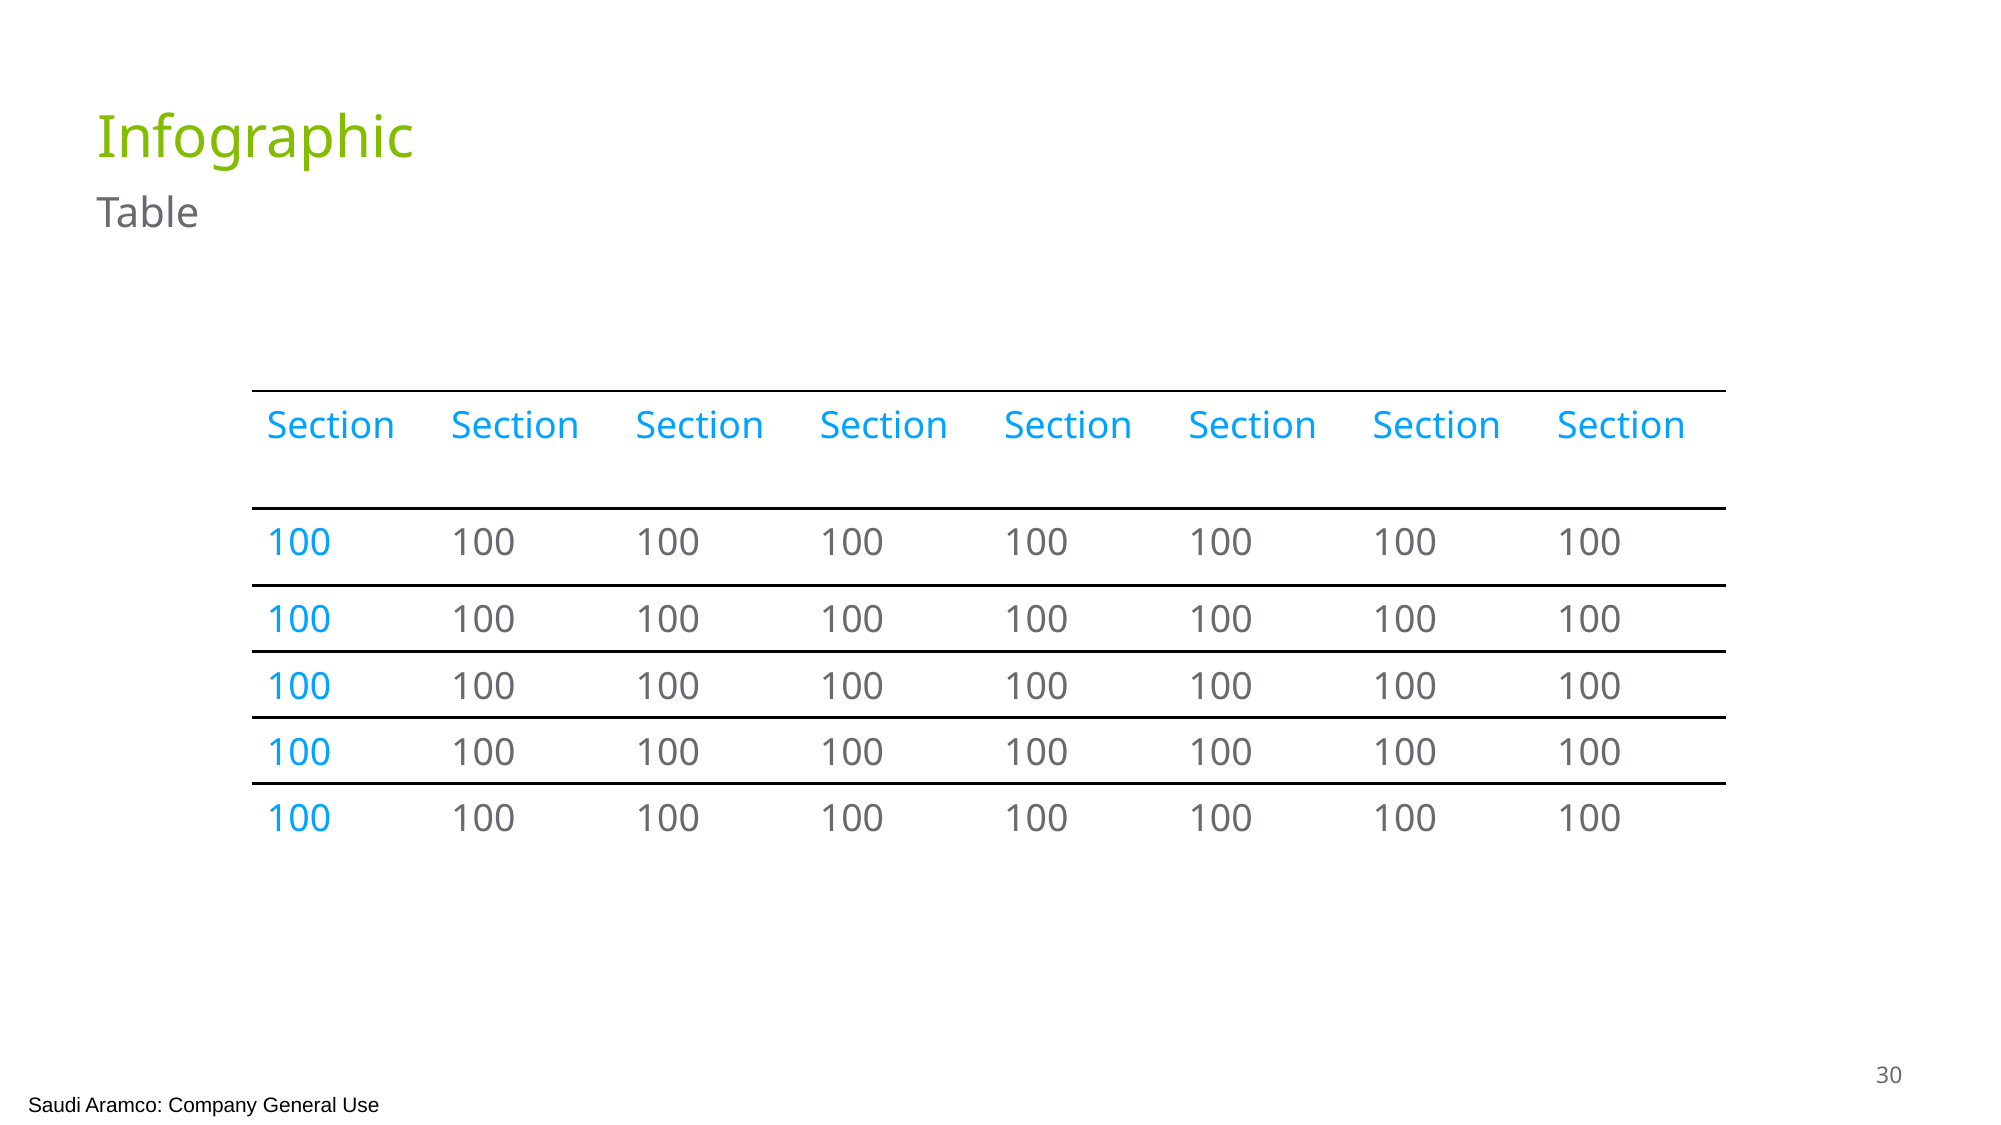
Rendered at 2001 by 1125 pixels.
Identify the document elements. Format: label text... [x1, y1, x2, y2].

table_cell 100 [989, 719, 1173, 782]
table_cell 100 [621, 719, 805, 782]
table_cell 100 [436, 785, 621, 850]
table_cell 100 [805, 653, 989, 716]
table_cell 100 [436, 653, 621, 716]
table_cell 100 [1173, 587, 1358, 650]
table_header Section [1542, 392, 1726, 507]
table_cell 100 [1173, 653, 1358, 716]
table_header Section [621, 392, 805, 507]
table_header Section [252, 392, 436, 507]
table_cell 100 [989, 653, 1173, 716]
table_cell 100 [805, 785, 989, 850]
table_cell 100 [1358, 785, 1542, 850]
table_cell 100 [1358, 719, 1542, 782]
text_box Infographic [97, 91, 840, 177]
table_cell 100 [621, 510, 805, 584]
table_cell 100 [805, 587, 989, 650]
table_header Section [1173, 392, 1358, 507]
table_cell 100 [252, 653, 436, 716]
table_cell 100 [1173, 785, 1358, 850]
table_header Section [436, 392, 621, 507]
table_cell 100 [1542, 719, 1726, 782]
table_cell 100 [1542, 785, 1726, 850]
table_cell 100 [989, 785, 1173, 850]
text_box Table [81, 178, 824, 264]
table_cell 100 [1358, 587, 1542, 650]
table_cell 100 [989, 587, 1173, 650]
table_cell 100 [621, 653, 805, 716]
table_cell 100 [989, 510, 1173, 584]
table_cell 100 [252, 510, 436, 584]
table_cell 100 [1358, 653, 1542, 716]
table_cell 100 [436, 587, 621, 650]
table_header Section [989, 392, 1173, 507]
table_cell 100 [1173, 719, 1358, 782]
table_cell 100 [436, 719, 621, 782]
table_header Section [805, 392, 989, 507]
table_cell 100 [621, 587, 805, 650]
table_cell 100 [1542, 653, 1726, 716]
table_cell 100 [621, 785, 805, 850]
table_cell 100 [252, 587, 436, 650]
table_cell 100 [436, 510, 621, 584]
table_cell 100 [1542, 587, 1726, 650]
table_cell 100 [252, 785, 436, 850]
table_header Section [1358, 392, 1542, 507]
table_cell 100 [1542, 510, 1726, 584]
table_cell 100 [805, 510, 989, 584]
table_cell 100 [1358, 510, 1542, 584]
table_cell 100 [252, 719, 436, 782]
table_cell 100 [1173, 510, 1358, 584]
table_cell 100 [805, 719, 989, 782]
